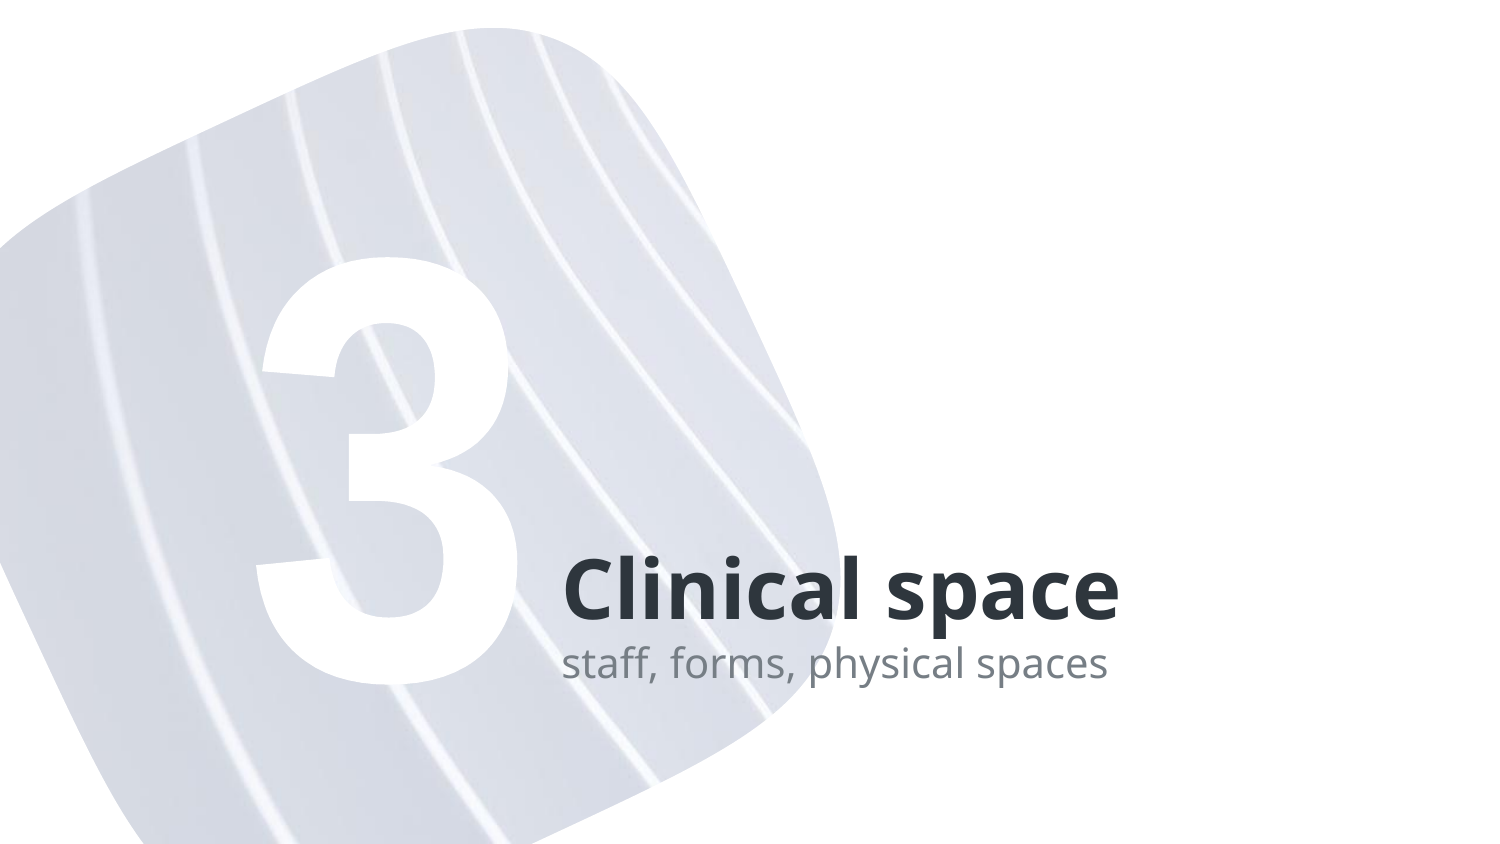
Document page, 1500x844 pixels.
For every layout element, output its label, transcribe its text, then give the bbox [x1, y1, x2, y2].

subtitle staff, forms, physical spaces [561, 637, 1388, 694]
title Clinical space [561, 445, 1388, 637]
picture [0, 28, 807, 844]
